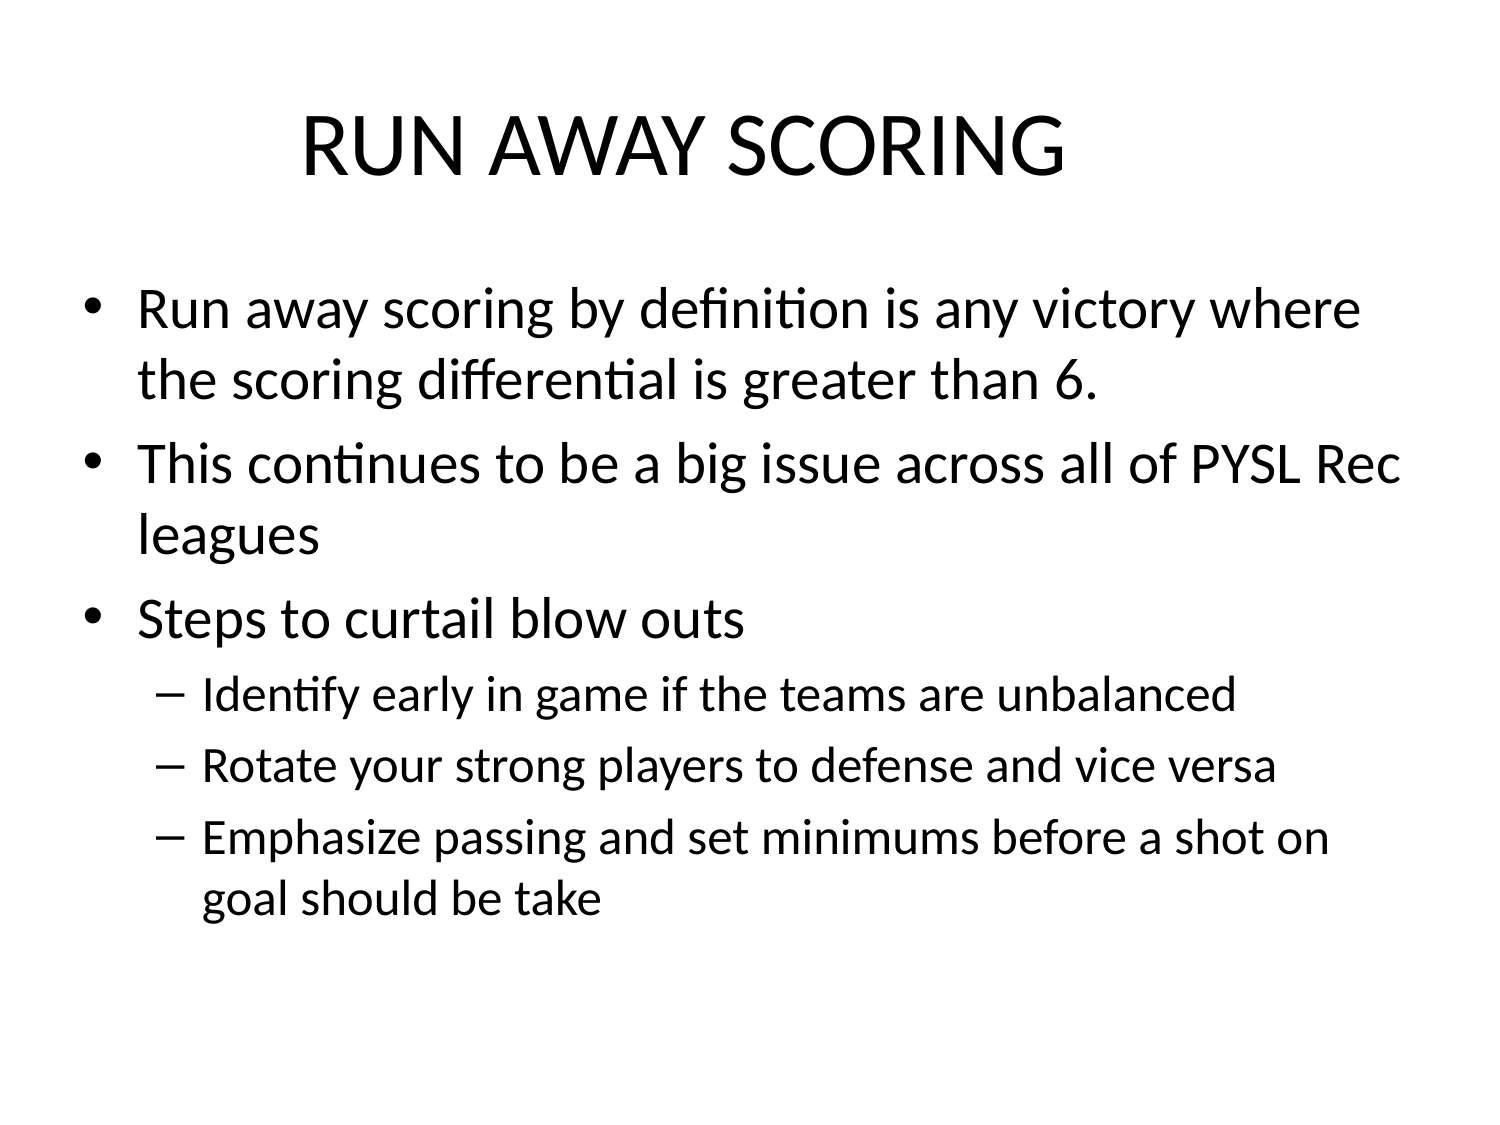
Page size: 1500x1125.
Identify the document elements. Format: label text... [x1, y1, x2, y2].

list Run away scoring by definition is any victory where the scoring differential is greater than 6. This continues to be a big issue across all of PYSL Rec leagues Steps to curtail blow outs Identify early in game if the teams are unbalanced Rotate your strong players to defense and vice versa Emphasize passing and set minimums before a shot on goal should be take [74, 261, 1426, 1006]
title RUN AWAY SCORING [74, 44, 1426, 234]
